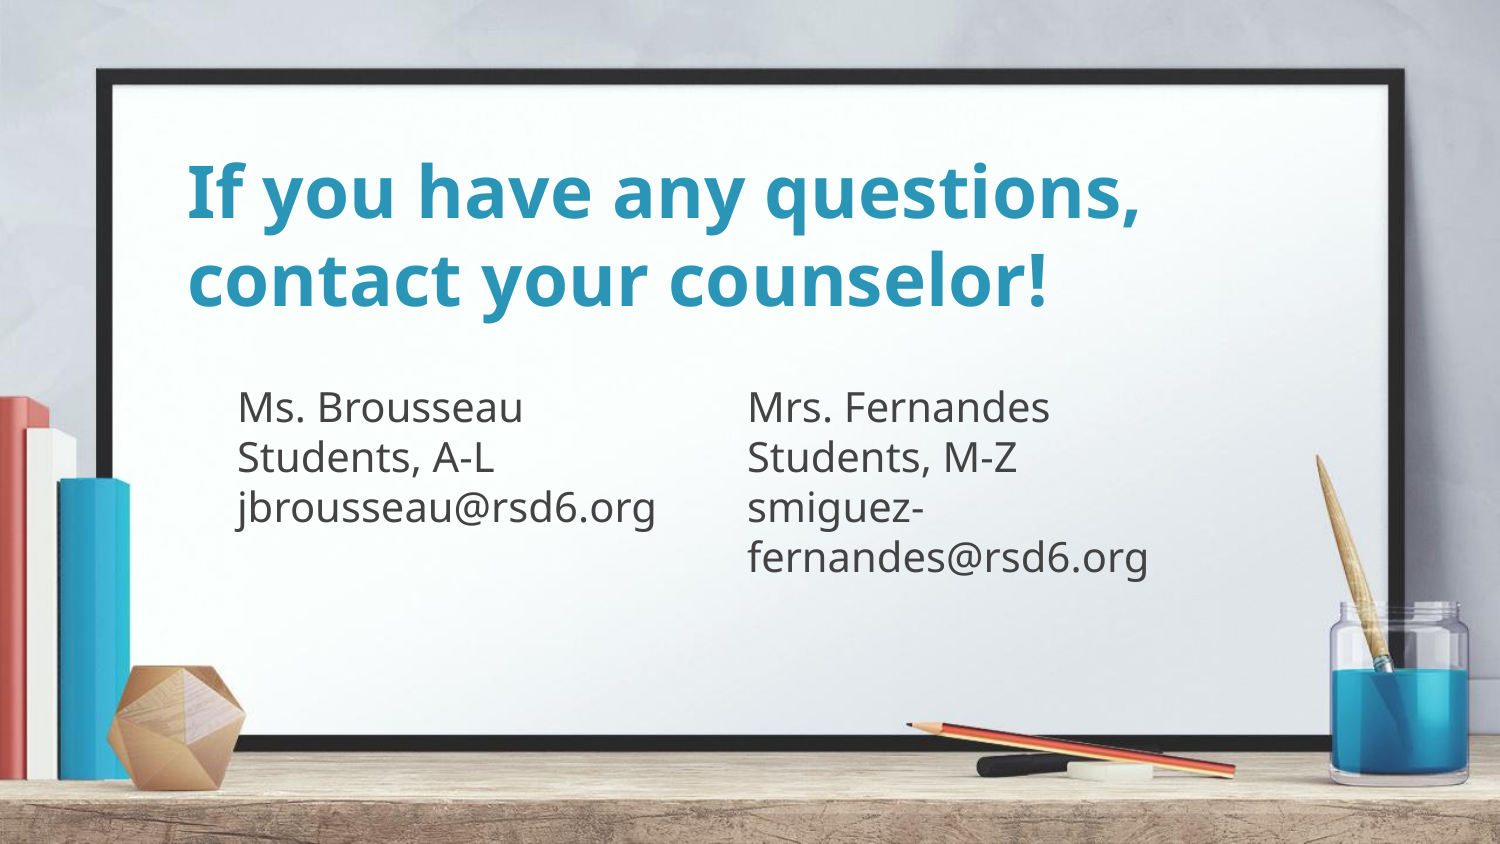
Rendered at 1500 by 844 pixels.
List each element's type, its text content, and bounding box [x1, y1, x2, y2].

list Ms. Brousseau Students, A-L jbrousseau@rsd6.org [222, 366, 732, 606]
title If you have any questions, contact your counselor! [172, 130, 1324, 254]
list Mrs. Fernandes Students, M-Z smiguez-fernandes@rsd6.org [732, 366, 1323, 606]
picture [0, 0, 1500, 844]
